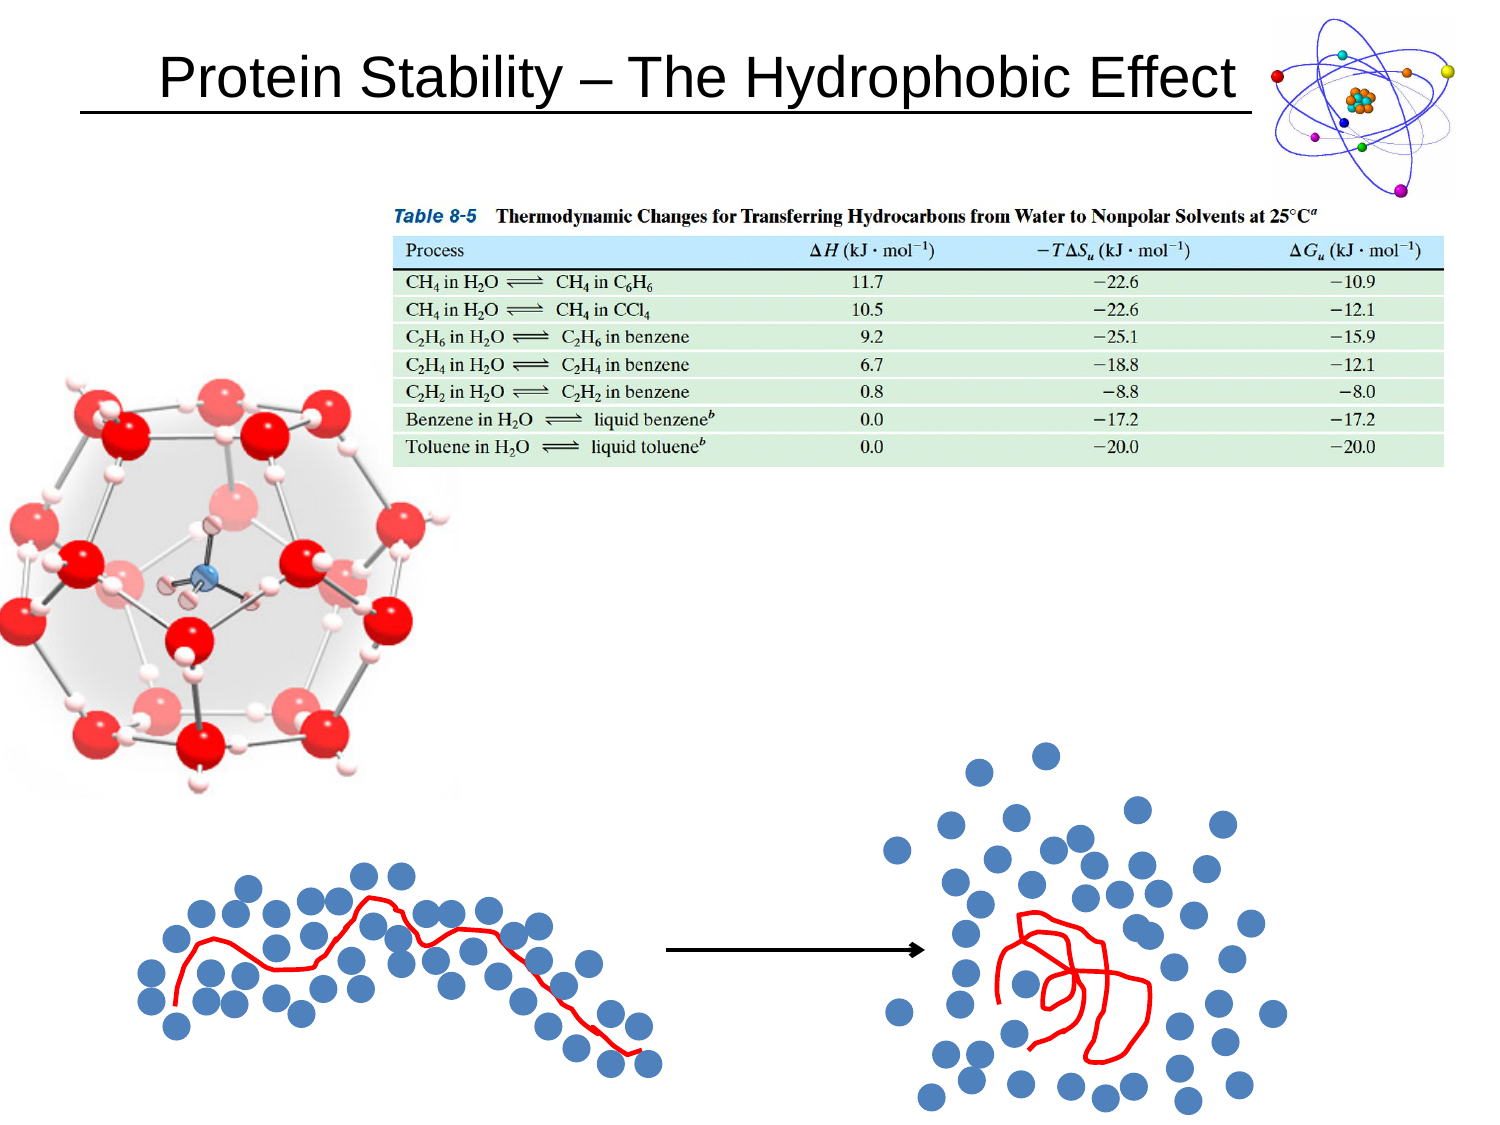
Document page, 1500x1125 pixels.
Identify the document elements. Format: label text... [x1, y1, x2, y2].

text_box Protein Stability – The Hydrophobic Effect [85, 40, 1266, 109]
text_box [998, 1017, 1031, 1050]
text_box [1177, 899, 1211, 932]
text_box [1190, 852, 1223, 886]
text_box [1163, 1010, 1197, 1043]
text_box [160, 1010, 193, 1043]
text_box [1235, 907, 1268, 940]
text_box [1172, 1084, 1205, 1118]
text_box [335, 944, 368, 977]
text_box [185, 897, 218, 931]
text_box [507, 985, 540, 1018]
text_box [1257, 997, 1290, 1031]
text_box [883, 996, 916, 1029]
text_box [949, 957, 983, 990]
text_box [622, 1010, 656, 1043]
text_box [1030, 740, 1063, 773]
text_box [260, 897, 293, 931]
text_box [522, 910, 556, 943]
text_box [1223, 1069, 1256, 1102]
text_box [981, 843, 1014, 876]
text_box [344, 972, 378, 1006]
text_box [560, 1032, 593, 1065]
text_box [929, 1038, 963, 1071]
text_box [1037, 834, 1071, 867]
text_box [232, 872, 265, 906]
text_box [594, 1047, 627, 1081]
text_box [996, 911, 1151, 1064]
text_box [1142, 877, 1175, 910]
text_box [307, 972, 340, 1006]
text_box [1089, 1082, 1122, 1115]
text_box [194, 957, 228, 990]
text_box [522, 944, 556, 978]
text_box [1117, 1070, 1150, 1103]
text_box [457, 935, 490, 968]
text_box [949, 917, 983, 950]
text_box [1126, 849, 1159, 882]
text_box [1163, 1052, 1197, 1085]
text_box [497, 919, 530, 952]
text_box [1064, 822, 1097, 855]
text_box [955, 1065, 988, 1097]
text_box [939, 866, 972, 899]
text_box [382, 922, 415, 952]
text_box [294, 885, 327, 918]
text_box [964, 888, 997, 921]
text_box [532, 1010, 565, 1043]
picture [0, 200, 1450, 799]
text_box [632, 1047, 665, 1081]
text_box [1069, 882, 1102, 915]
text_box [944, 988, 977, 1021]
text_box [410, 897, 443, 931]
text_box [260, 982, 293, 1015]
text_box [219, 898, 252, 931]
text_box [1015, 868, 1049, 902]
text_box [1103, 878, 1136, 911]
text_box [1055, 1070, 1088, 1103]
text_box [1136, 919, 1167, 952]
text_box [285, 997, 318, 1031]
text_box [1078, 849, 1111, 882]
text_box [357, 910, 390, 943]
text_box [160, 922, 193, 956]
text_box [1158, 951, 1191, 984]
text_box [135, 957, 168, 987]
text_box [1004, 1068, 1038, 1101]
text_box [325, 885, 356, 918]
text_box [347, 860, 381, 893]
text_box [419, 944, 453, 978]
text_box [881, 834, 914, 867]
text_box [935, 809, 968, 842]
text_box [229, 959, 262, 993]
text_box [1216, 943, 1249, 976]
text_box [963, 756, 996, 789]
text_box [1207, 808, 1240, 841]
text_box [435, 969, 468, 1002]
picture [1271, 18, 1455, 198]
text_box [1000, 801, 1033, 835]
text_box [964, 1038, 997, 1071]
text_box [297, 919, 331, 952]
text_box [1121, 794, 1154, 827]
text_box [472, 894, 506, 927]
text_box [174, 896, 640, 1056]
text_box [218, 988, 251, 1021]
text_box [1120, 911, 1153, 945]
text_box [439, 897, 468, 931]
text_box [915, 1081, 948, 1114]
text_box [572, 947, 606, 981]
text_box [594, 997, 627, 1031]
text_box [260, 932, 293, 965]
text_box [547, 969, 581, 1002]
text_box [190, 986, 221, 1018]
text_box [385, 860, 418, 893]
text_box [135, 985, 168, 1018]
text_box [1202, 987, 1236, 1020]
text_box [1209, 1026, 1242, 1059]
text_box [482, 960, 515, 993]
text_box [385, 947, 418, 981]
text_box [1009, 968, 1042, 1001]
